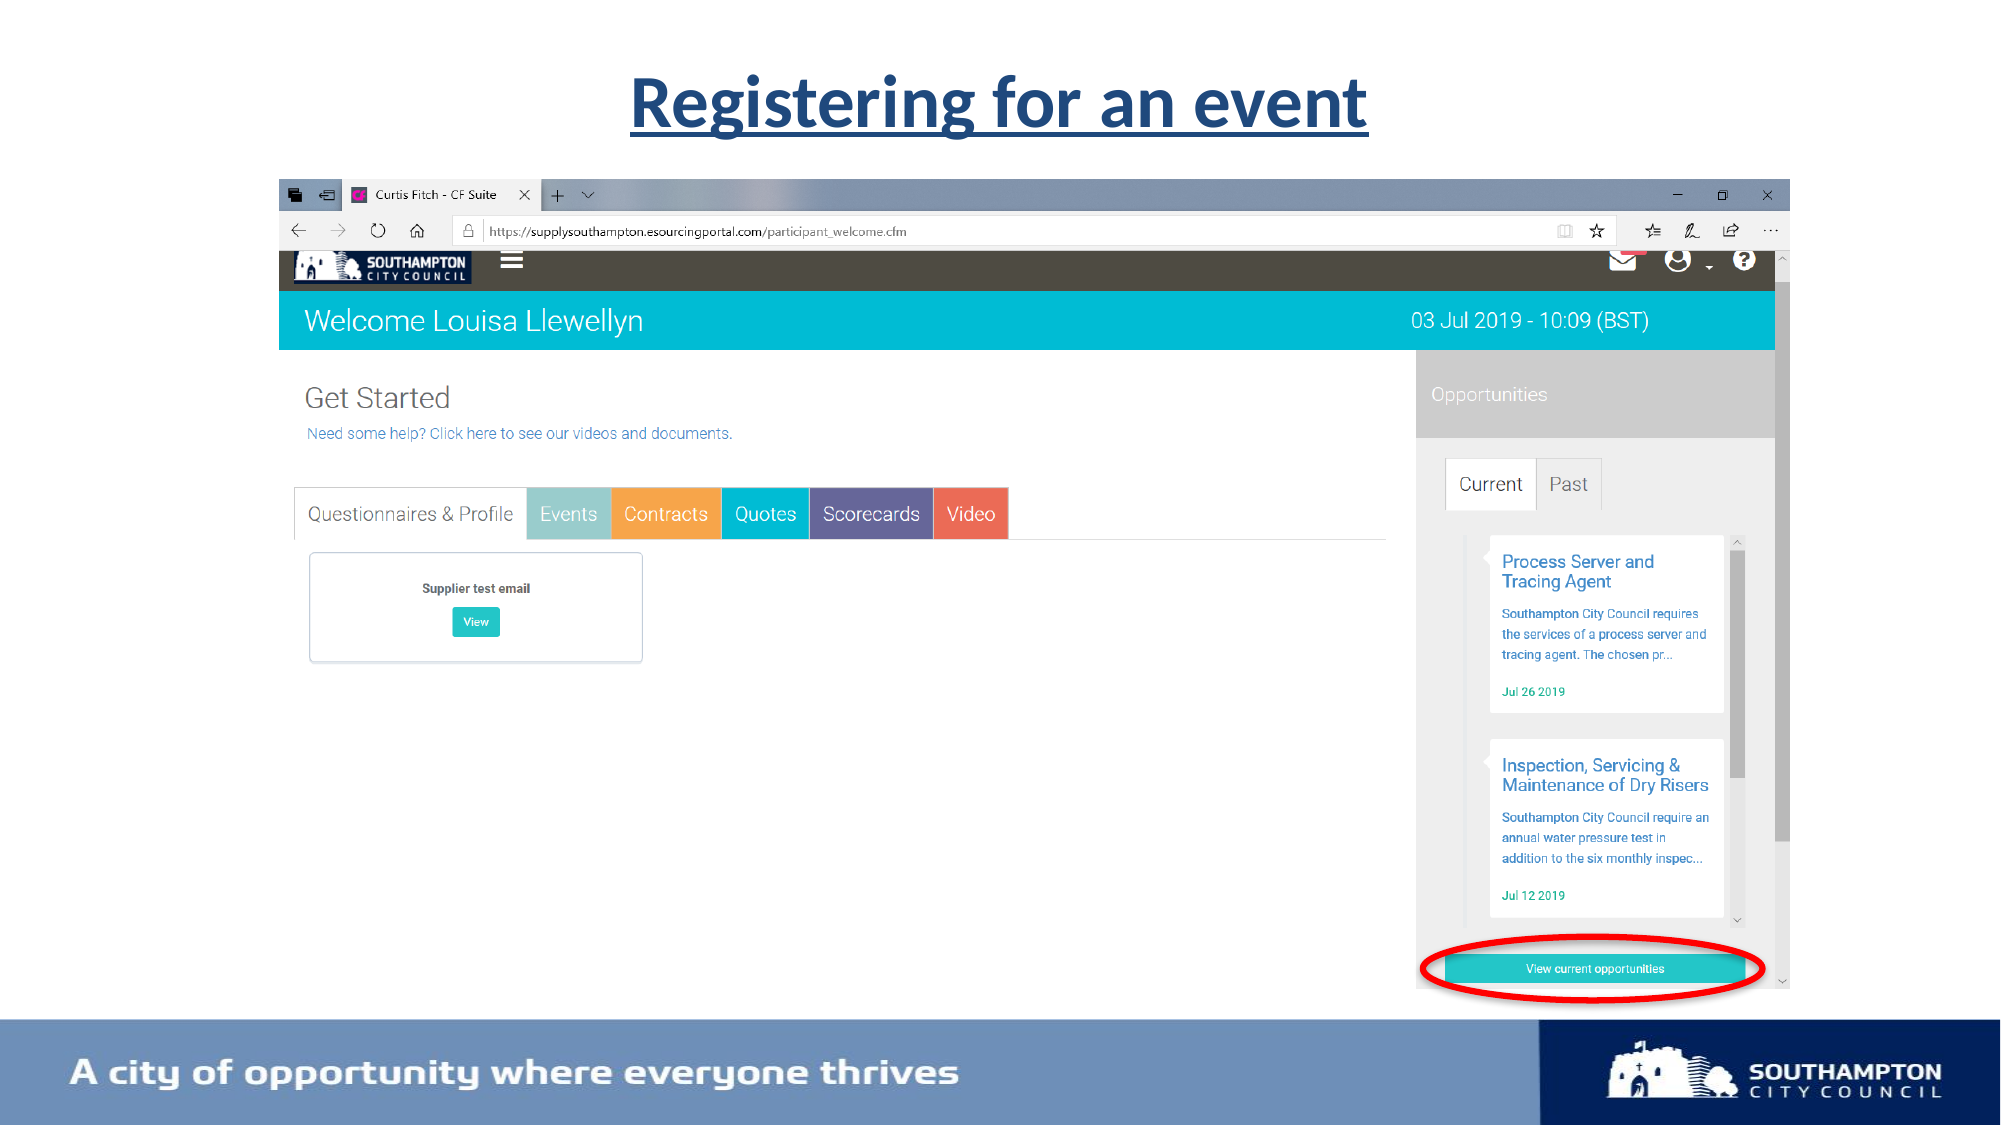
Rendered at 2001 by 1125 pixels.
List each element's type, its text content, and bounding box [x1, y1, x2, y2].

title Registering for an event [324, 45, 1675, 150]
picture [279, 178, 1790, 990]
text_box [1518, 998, 1667, 1002]
picture [0, 1019, 2001, 1125]
